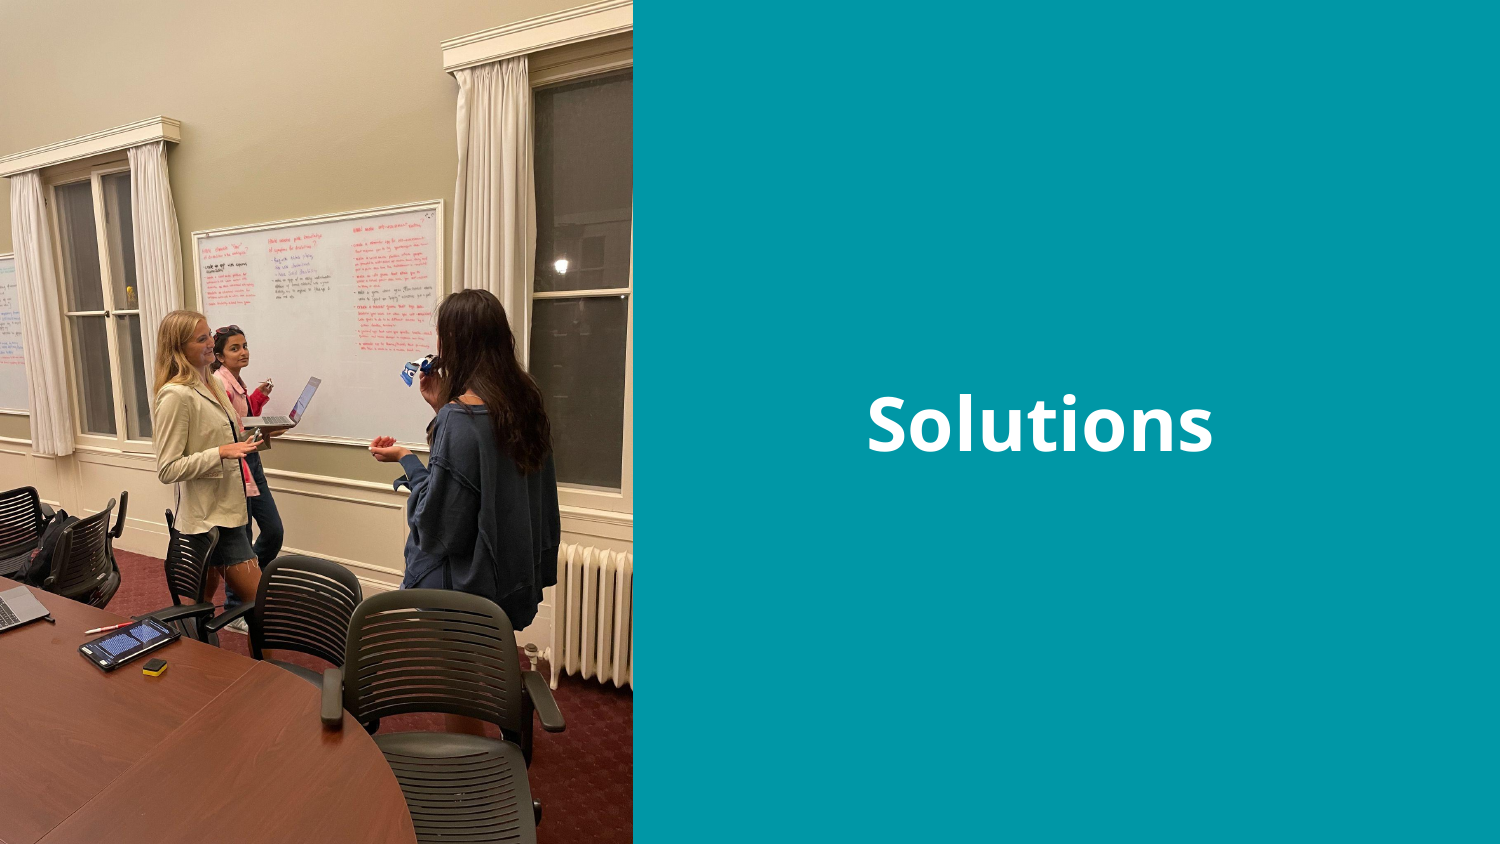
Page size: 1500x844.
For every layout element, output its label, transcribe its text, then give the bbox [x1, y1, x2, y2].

title Solutions [637, 352, 1449, 491]
picture [0, 0, 633, 844]
